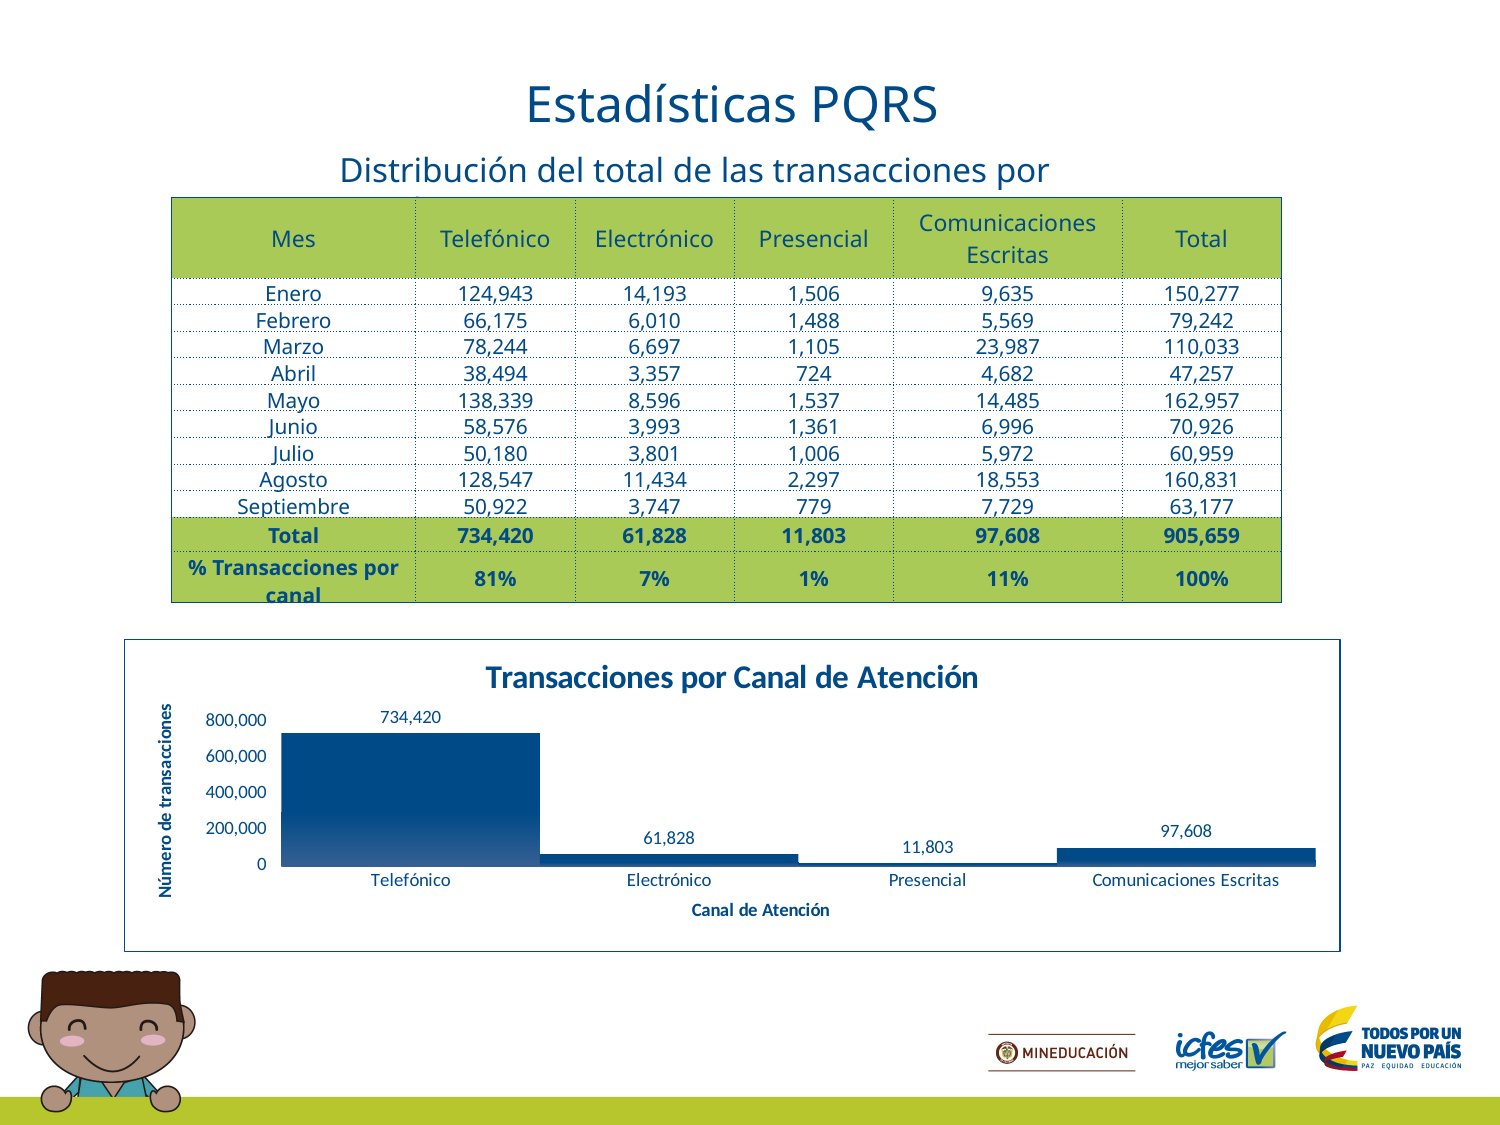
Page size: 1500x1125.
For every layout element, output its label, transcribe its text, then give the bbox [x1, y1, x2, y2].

table_cell 58,576 [416, 411, 575, 437]
table_cell 63,177 [1122, 491, 1281, 517]
table_cell Abril [172, 358, 416, 384]
table_header Electrónico [575, 198, 734, 278]
table_cell 11% [893, 551, 1122, 602]
table_cell 7% [575, 551, 734, 602]
table_cell 14,193 [575, 278, 734, 305]
table_cell 4,682 [893, 358, 1122, 384]
table_cell 162,957 [1122, 384, 1281, 411]
table_cell % Transacciones por canal [172, 551, 416, 602]
table_header Total [1122, 198, 1281, 278]
table_cell 97,608 [893, 517, 1122, 551]
table_cell 60,959 [1122, 437, 1281, 464]
table_header Comunicaciones Escritas [893, 198, 1122, 278]
table_cell Septiembre [172, 491, 416, 517]
table_cell 160,831 [1122, 464, 1281, 491]
table_cell Febrero [172, 305, 416, 331]
table_cell 1,006 [734, 437, 893, 464]
table_cell 14,485 [893, 384, 1122, 411]
table_header Presencial [734, 198, 893, 278]
table_cell 110,033 [1122, 331, 1281, 358]
table_cell 11,803 [734, 517, 893, 551]
table_cell 23,987 [893, 331, 1122, 358]
table_cell 3,801 [575, 437, 734, 464]
table_cell 6,996 [893, 411, 1122, 437]
text_box Estadísticas PQRS [57, 42, 1408, 162]
table_cell 3,993 [575, 411, 734, 437]
table_cell 1,105 [734, 331, 893, 358]
table_cell 50,922 [416, 491, 575, 517]
table_cell 79,242 [1122, 305, 1281, 331]
table_cell 1,361 [734, 411, 893, 437]
table_header Telefónico [416, 198, 575, 278]
table_cell Agosto [172, 464, 416, 491]
table_cell 3,747 [575, 491, 734, 517]
table_cell 1% [734, 551, 893, 602]
table_cell 7,729 [893, 491, 1122, 517]
table_cell 81% [416, 551, 575, 602]
table_cell 66,175 [416, 305, 575, 331]
table_cell 61,828 [575, 517, 734, 551]
picture [0, 0, 1500, 1125]
table_cell Enero [172, 278, 416, 305]
table_cell 78,244 [416, 331, 575, 358]
table_cell Total [172, 517, 416, 551]
table_cell 128,547 [416, 464, 575, 491]
table_cell 1,537 [734, 384, 893, 411]
table_cell 905,659 [1122, 517, 1281, 551]
table_cell 6,010 [575, 305, 734, 331]
table_cell 11,434 [575, 464, 734, 491]
table_cell 9,635 [893, 278, 1122, 305]
table_cell 1,506 [734, 278, 893, 305]
table_cell 1,488 [734, 305, 893, 331]
chart [123, 638, 1341, 953]
table_header Mes [172, 198, 416, 278]
table_cell 3,357 [575, 358, 734, 384]
table_cell 779 [734, 491, 893, 517]
text_box Distribución del total de las transacciones por canal [324, 141, 1140, 197]
table_cell 124,943 [416, 278, 575, 305]
table_cell 734,420 [416, 517, 575, 551]
table_cell 5,569 [893, 305, 1122, 331]
table_cell 100% [1122, 551, 1281, 602]
table_cell 138,339 [416, 384, 575, 411]
table_cell 6,697 [575, 331, 734, 358]
table_cell 5,972 [893, 437, 1122, 464]
table_cell 70,926 [1122, 411, 1281, 437]
table_cell 150,277 [1122, 278, 1281, 305]
table_cell Junio [172, 411, 416, 437]
table_cell 8,596 [575, 384, 734, 411]
table_cell 18,553 [893, 464, 1122, 491]
table_cell 38,494 [416, 358, 575, 384]
table_cell 47,257 [1122, 358, 1281, 384]
table_cell Julio [172, 437, 416, 464]
table_cell 50,180 [416, 437, 575, 464]
table_cell Mayo [172, 384, 416, 411]
table_cell Marzo [172, 331, 416, 358]
table_cell 2,297 [734, 464, 893, 491]
table_cell 724 [734, 358, 893, 384]
